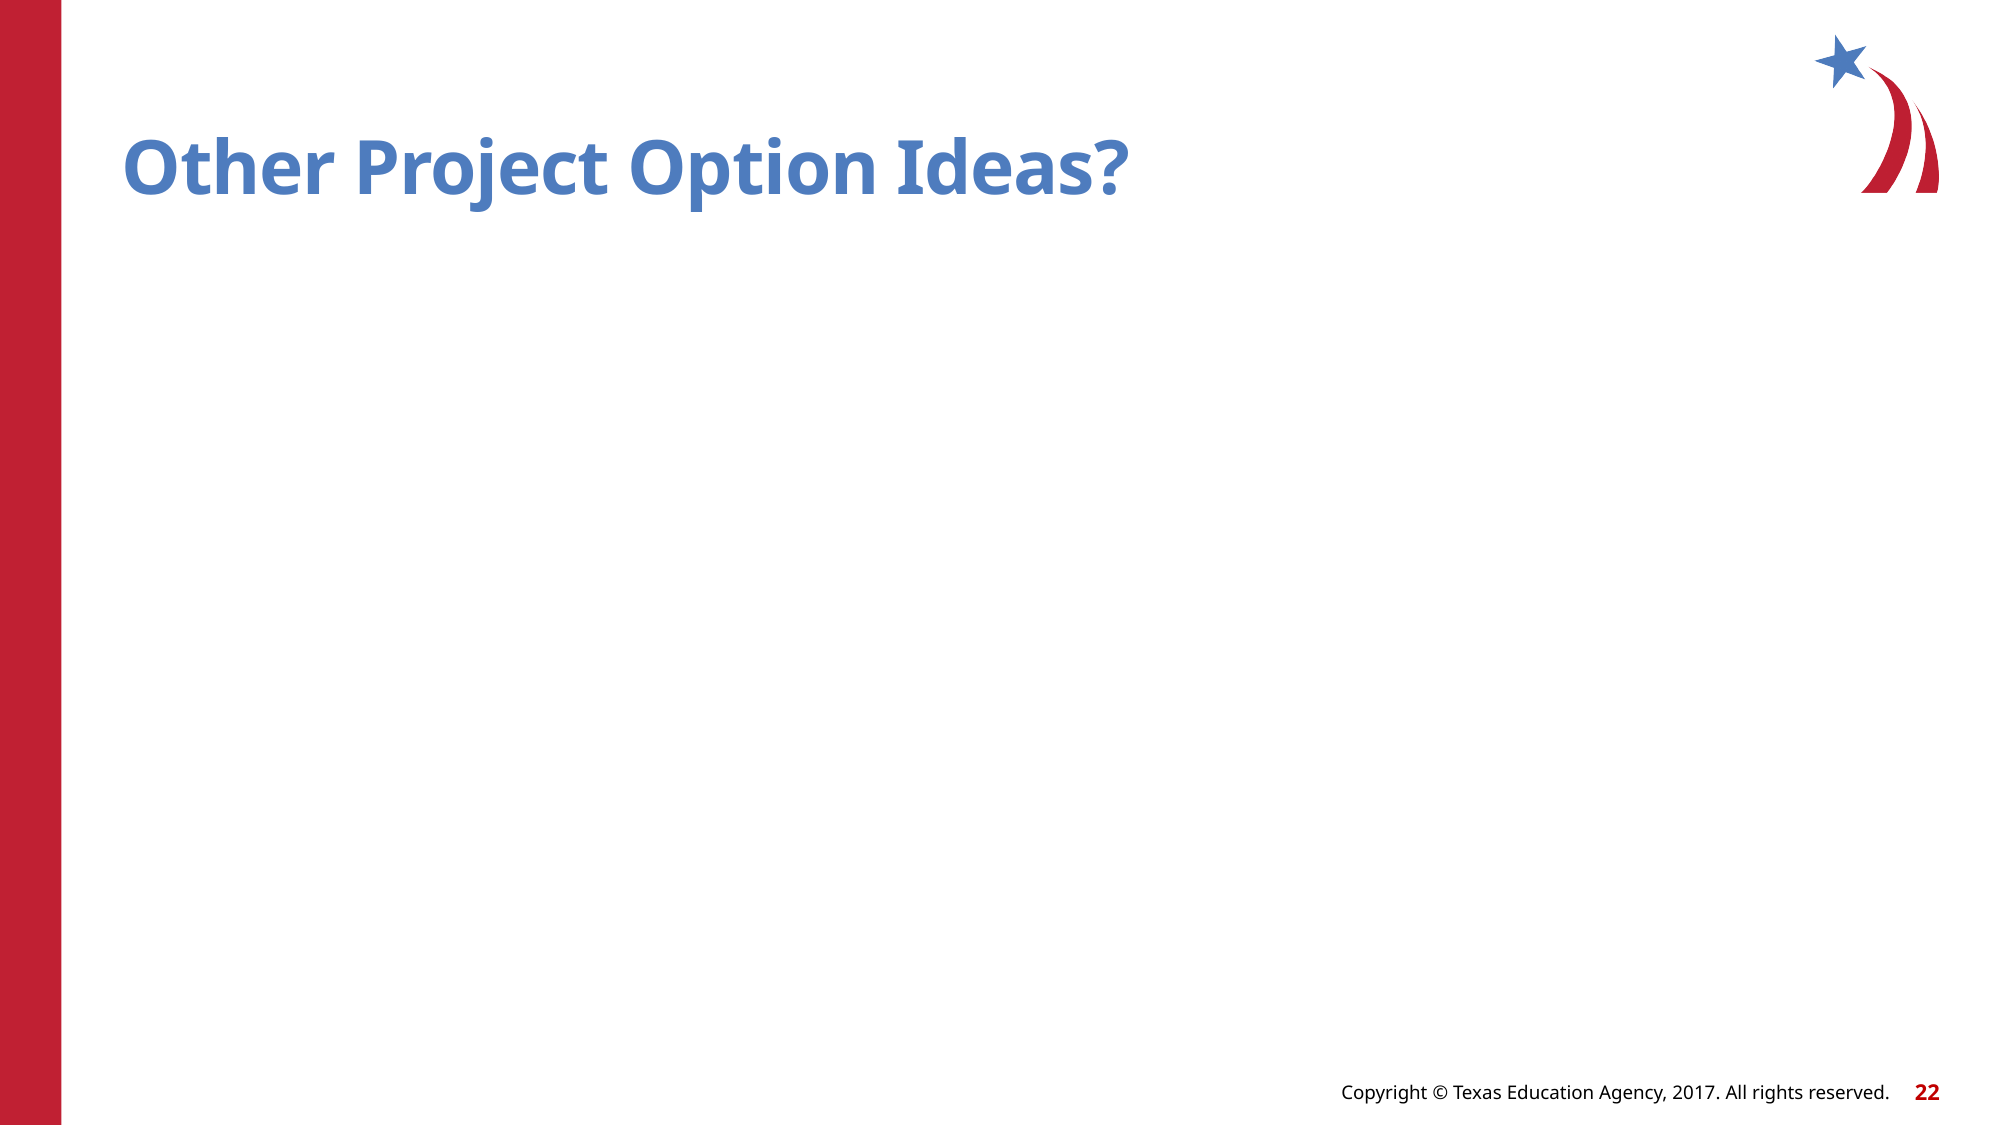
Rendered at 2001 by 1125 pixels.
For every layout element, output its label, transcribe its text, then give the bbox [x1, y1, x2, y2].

title Other Project Option Ideas? [121, 66, 1772, 211]
picture [1814, 34, 1939, 193]
